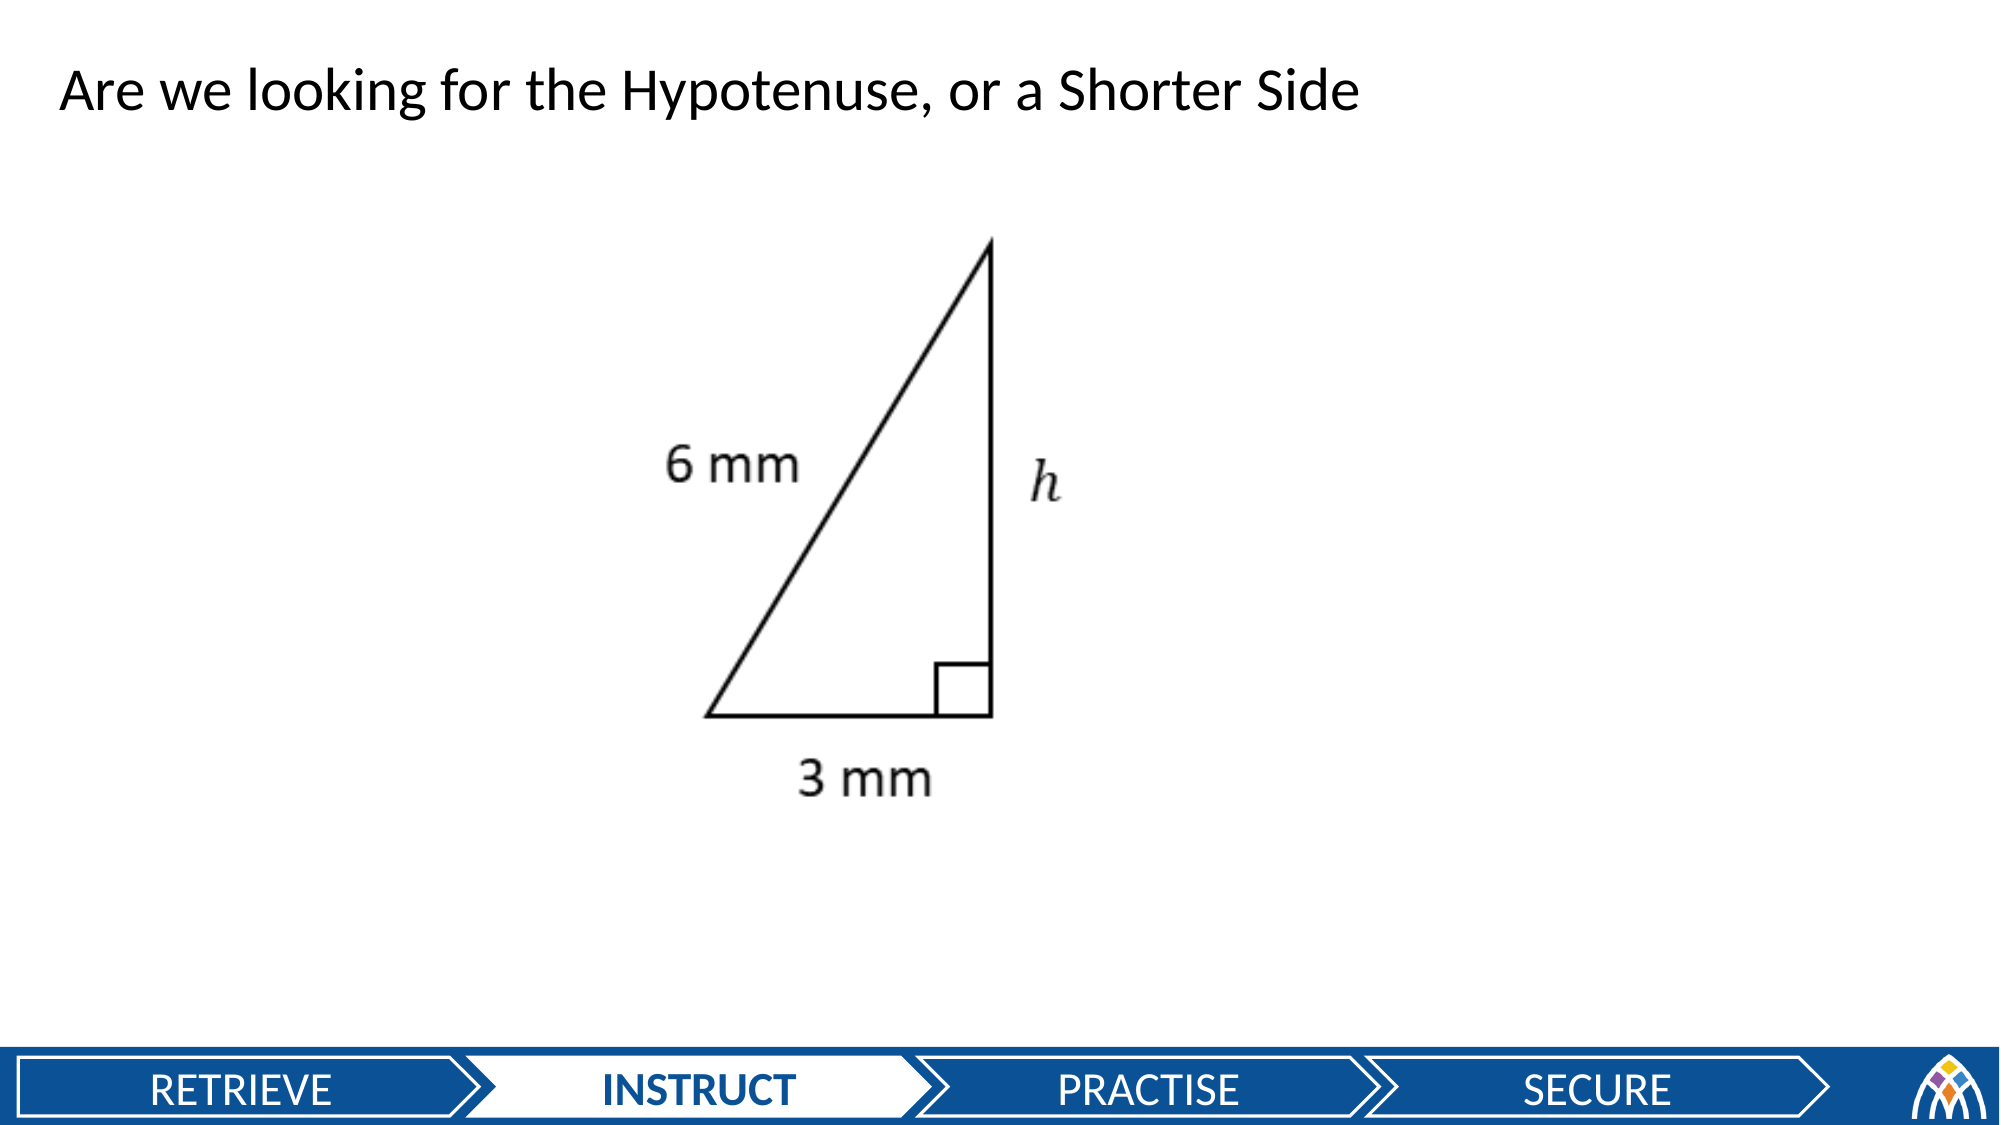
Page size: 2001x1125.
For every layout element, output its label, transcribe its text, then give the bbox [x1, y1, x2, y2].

picture [1910, 1053, 1991, 1120]
list Are we looking for the Hypotenuse, or a Shorter Side [44, 49, 1952, 174]
picture [627, 235, 1105, 849]
